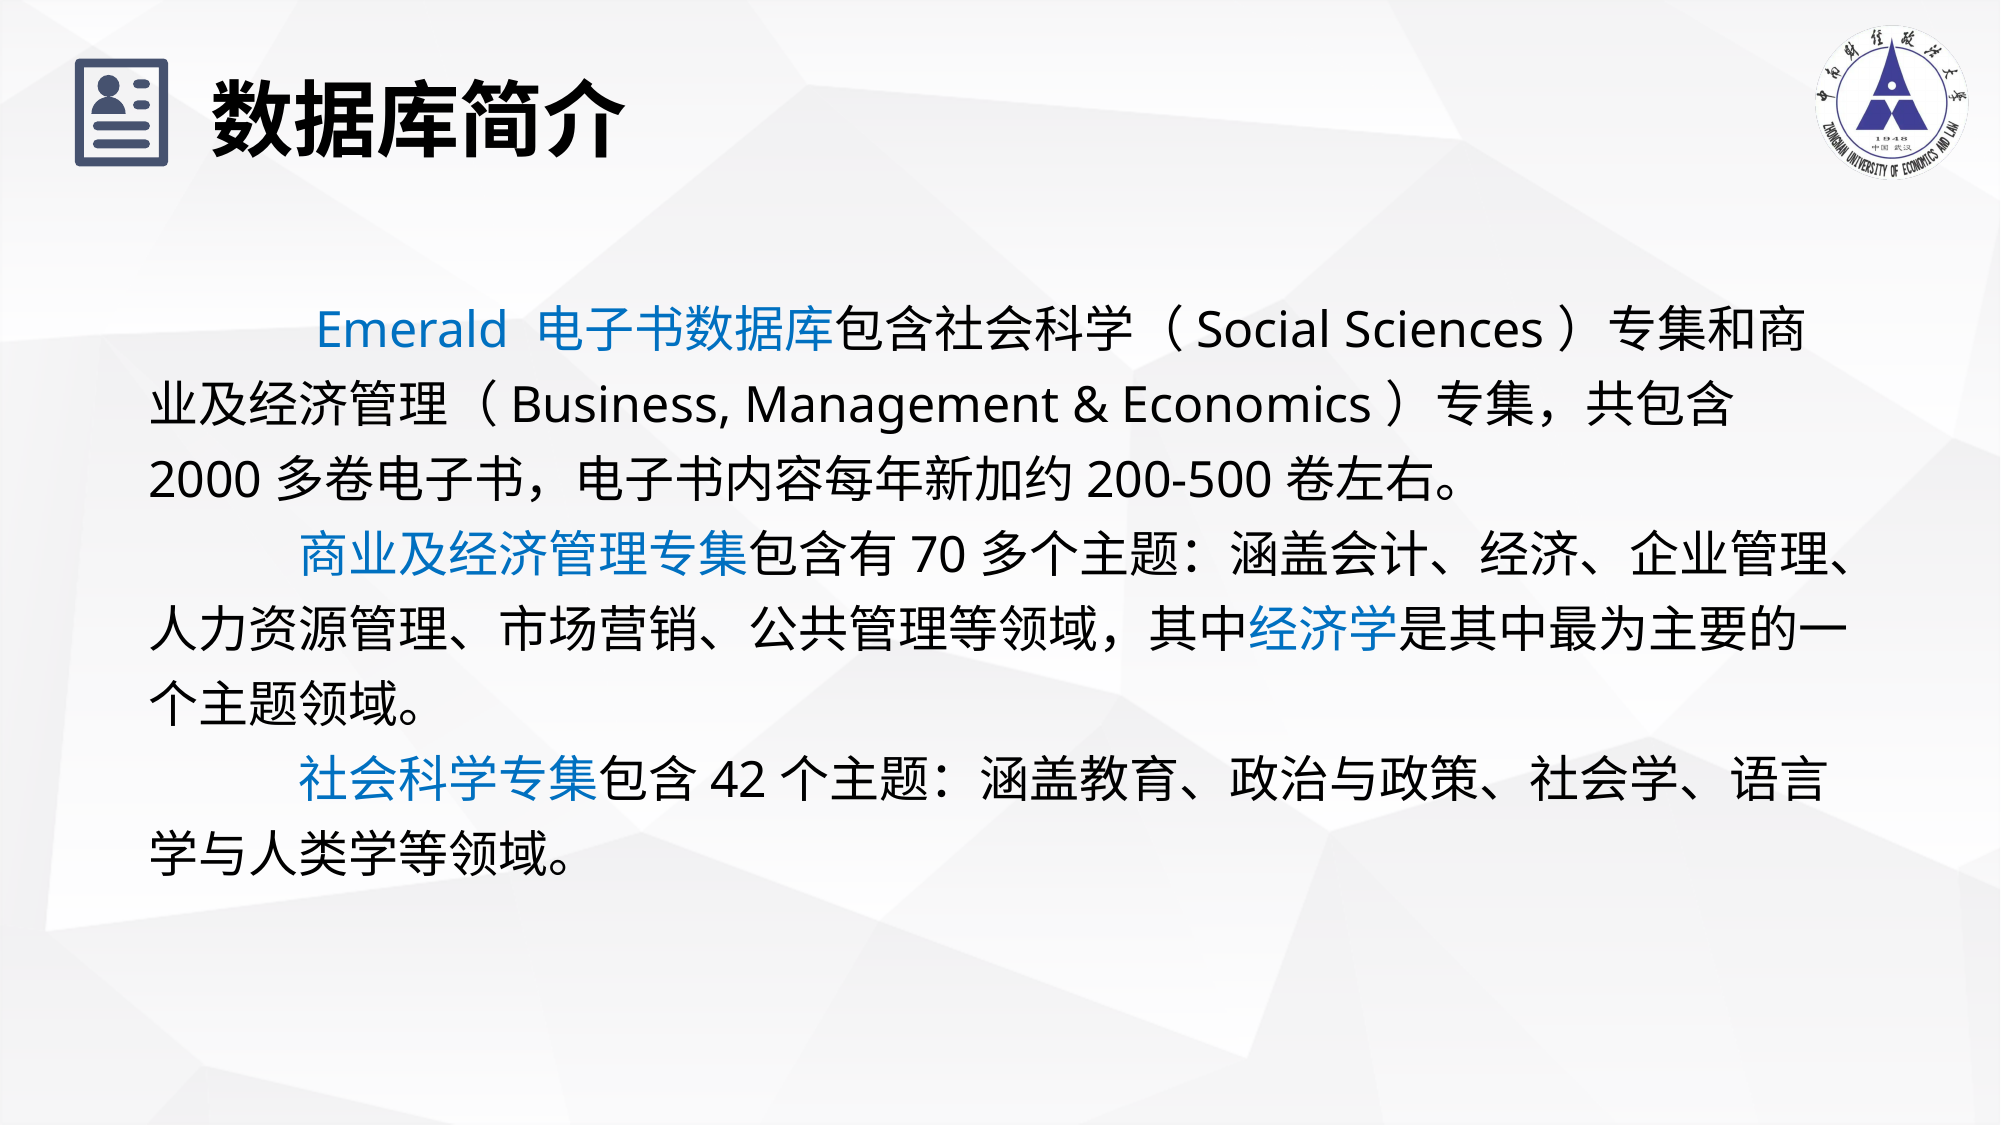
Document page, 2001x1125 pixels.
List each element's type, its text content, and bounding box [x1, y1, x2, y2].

text_box Emerald 电子书数据库包含社会科学（Social Sciences）专集和商业及经济管理（Business, Management & Economics）专集，共包含2000多卷电子书，电子书内容每年新加约200-500卷左右。 商业及经济管理专集包含有70多个主题：涵盖会计、经济、企业管理、人力资源管理、市场营销、公共管理等领域，其中经济学是其中最为主要的一个主题领域。 社会科学专集包含42个主题：涵盖教育、政治与政策、社会学、语言学与人类学等领域。 [128, 275, 1872, 891]
text_box 数据库简介 [194, 44, 693, 190]
picture [0, 0, 2001, 1125]
